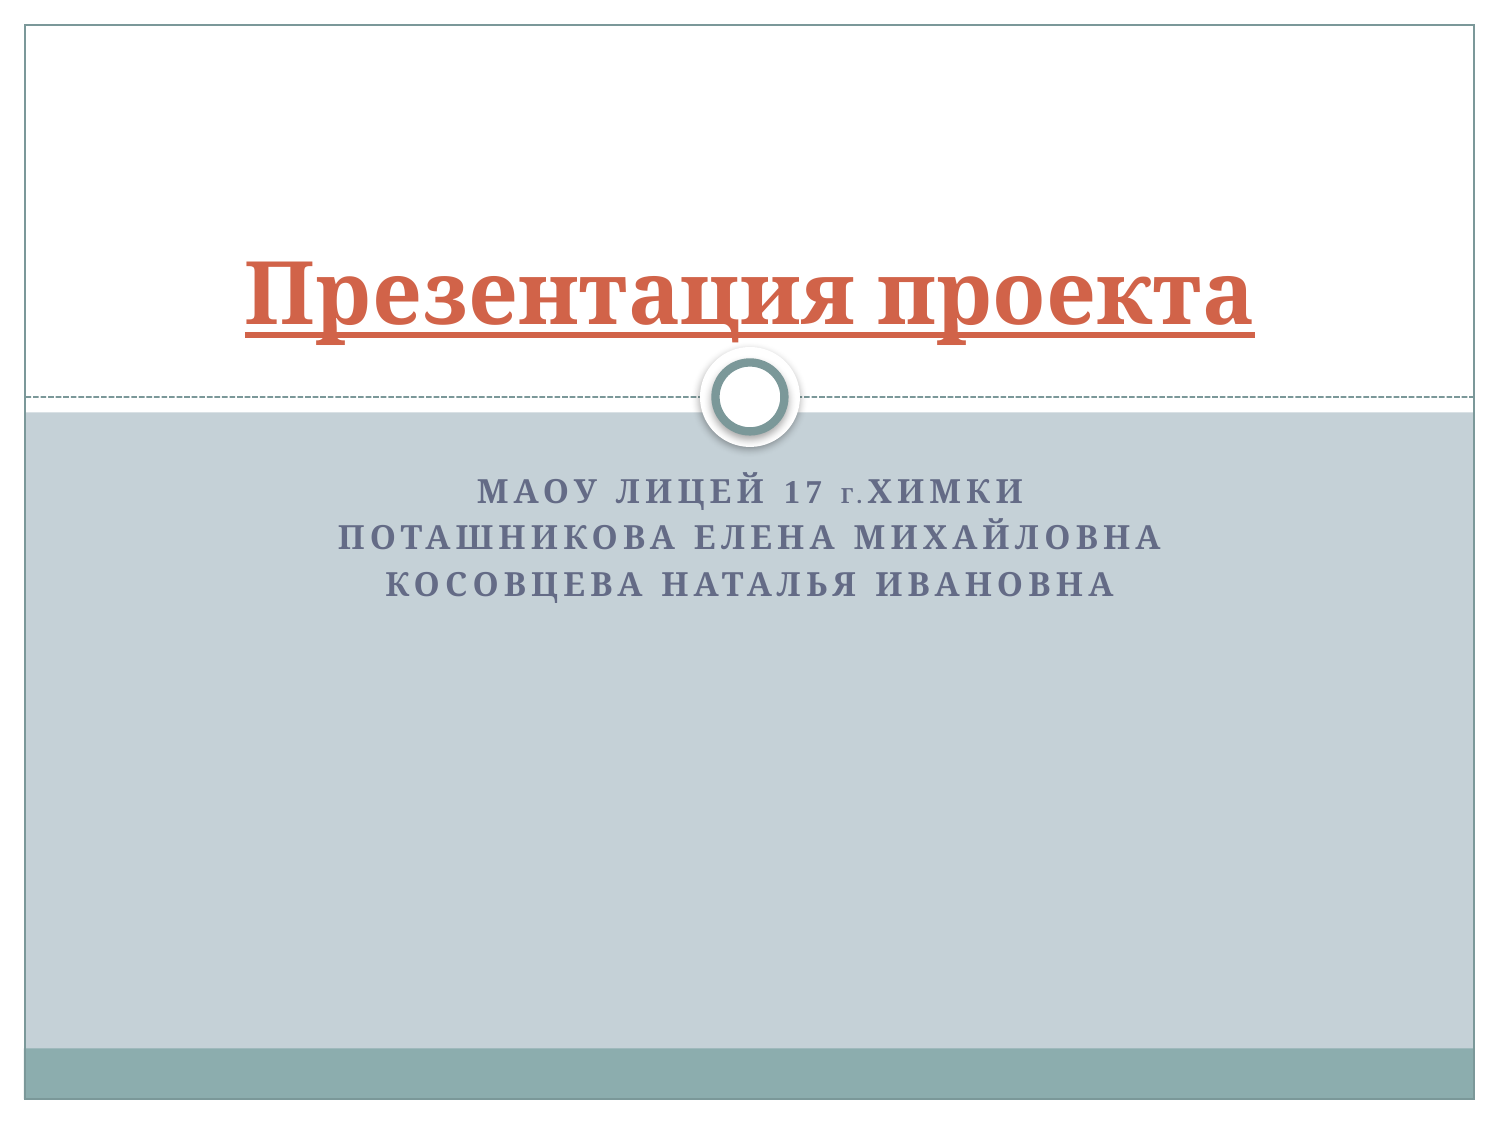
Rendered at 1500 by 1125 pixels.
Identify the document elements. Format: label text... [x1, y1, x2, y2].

title Презентация проекта [112, 62, 1388, 350]
subtitle МАОУ ЛИЦЕЙ 17 г.Химки Поташникова елена михайловна Косовцева Наталья Ивановна [225, 462, 1275, 750]
